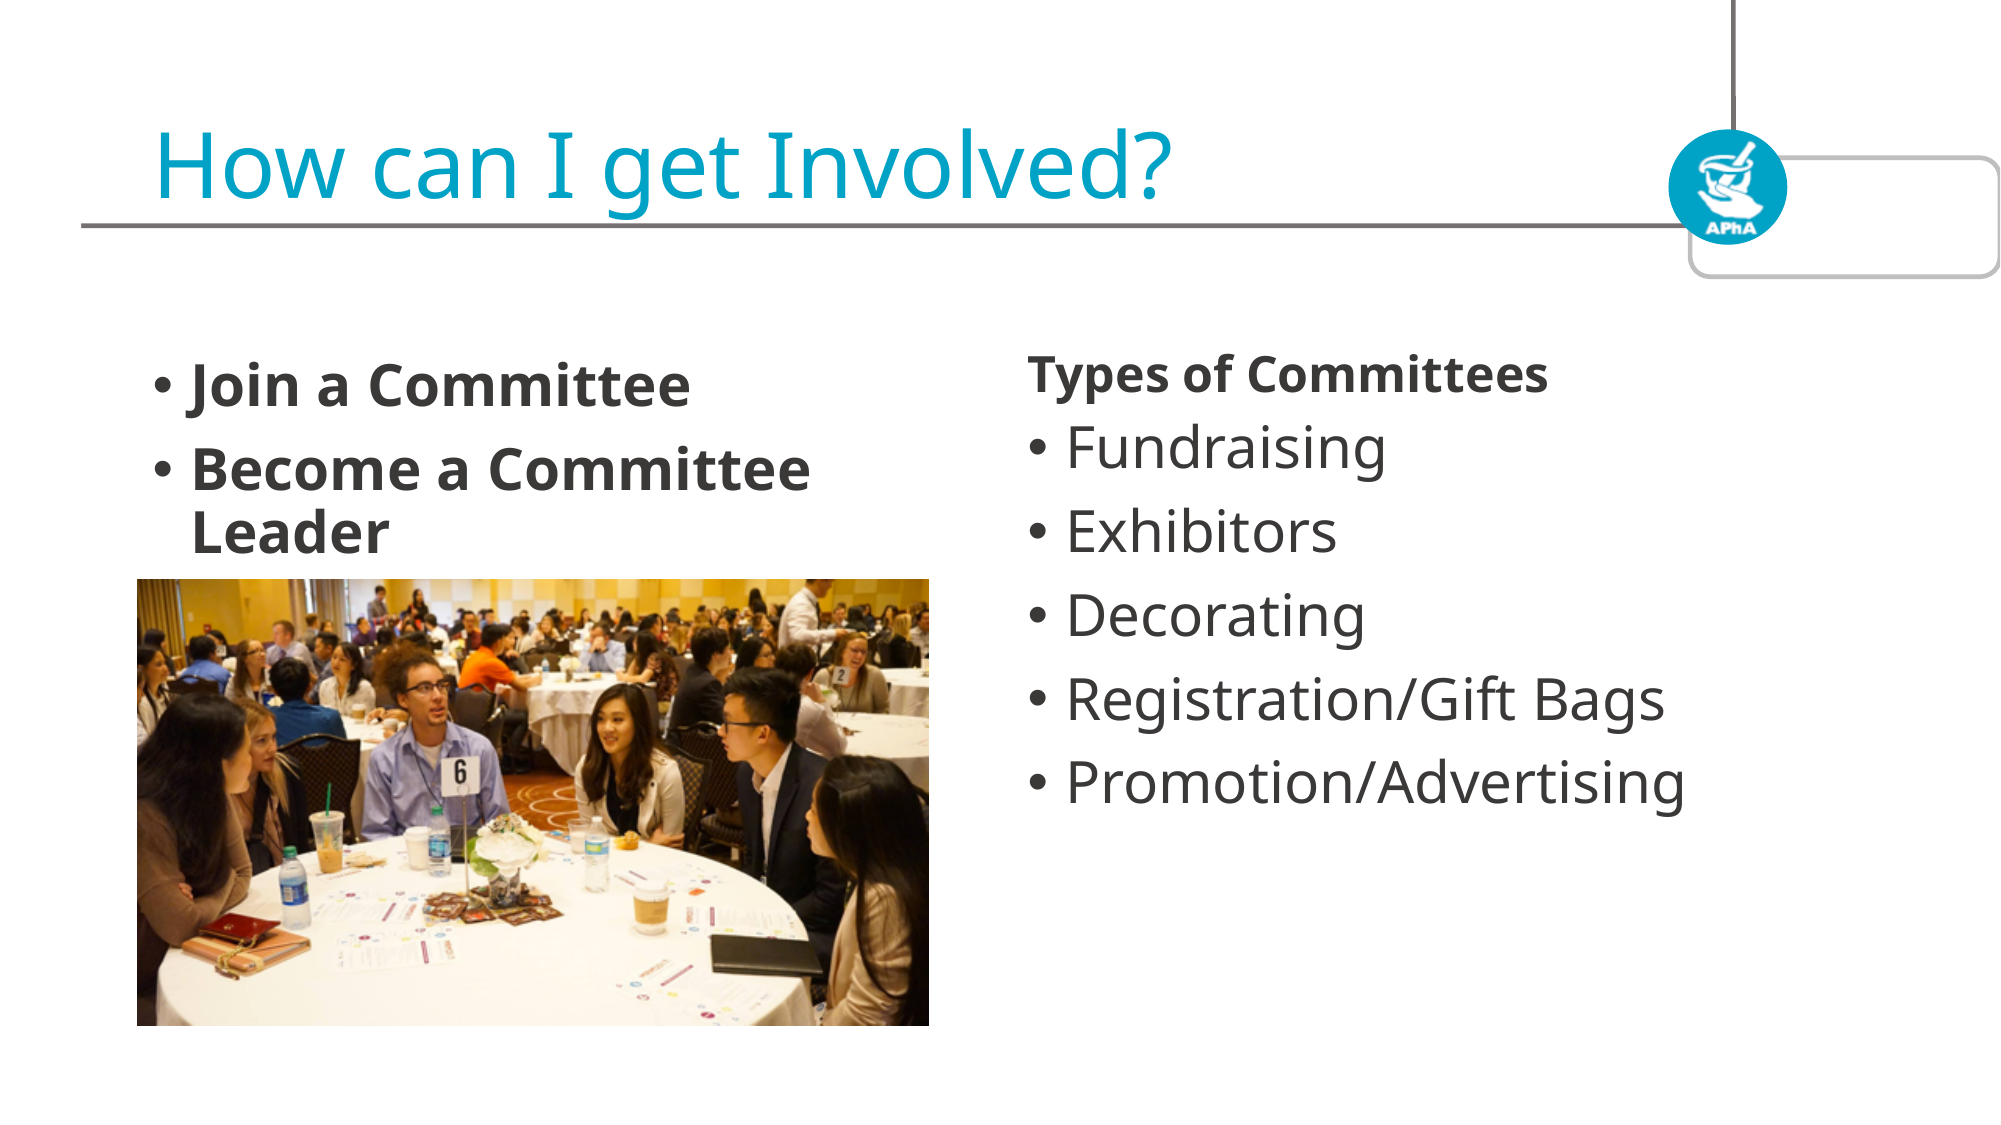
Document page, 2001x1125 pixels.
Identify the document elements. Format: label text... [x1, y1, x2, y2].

picture [137, 579, 929, 1026]
list Types of Committees [1012, 275, 1863, 410]
list Fundraising Exhibitors Decorating Registration/Gift Bags Promotion/Advertising [1012, 410, 1863, 1016]
list Join a Committee Become a Committee Leader [137, 349, 984, 954]
title How can I get Involved? [137, 59, 1863, 278]
